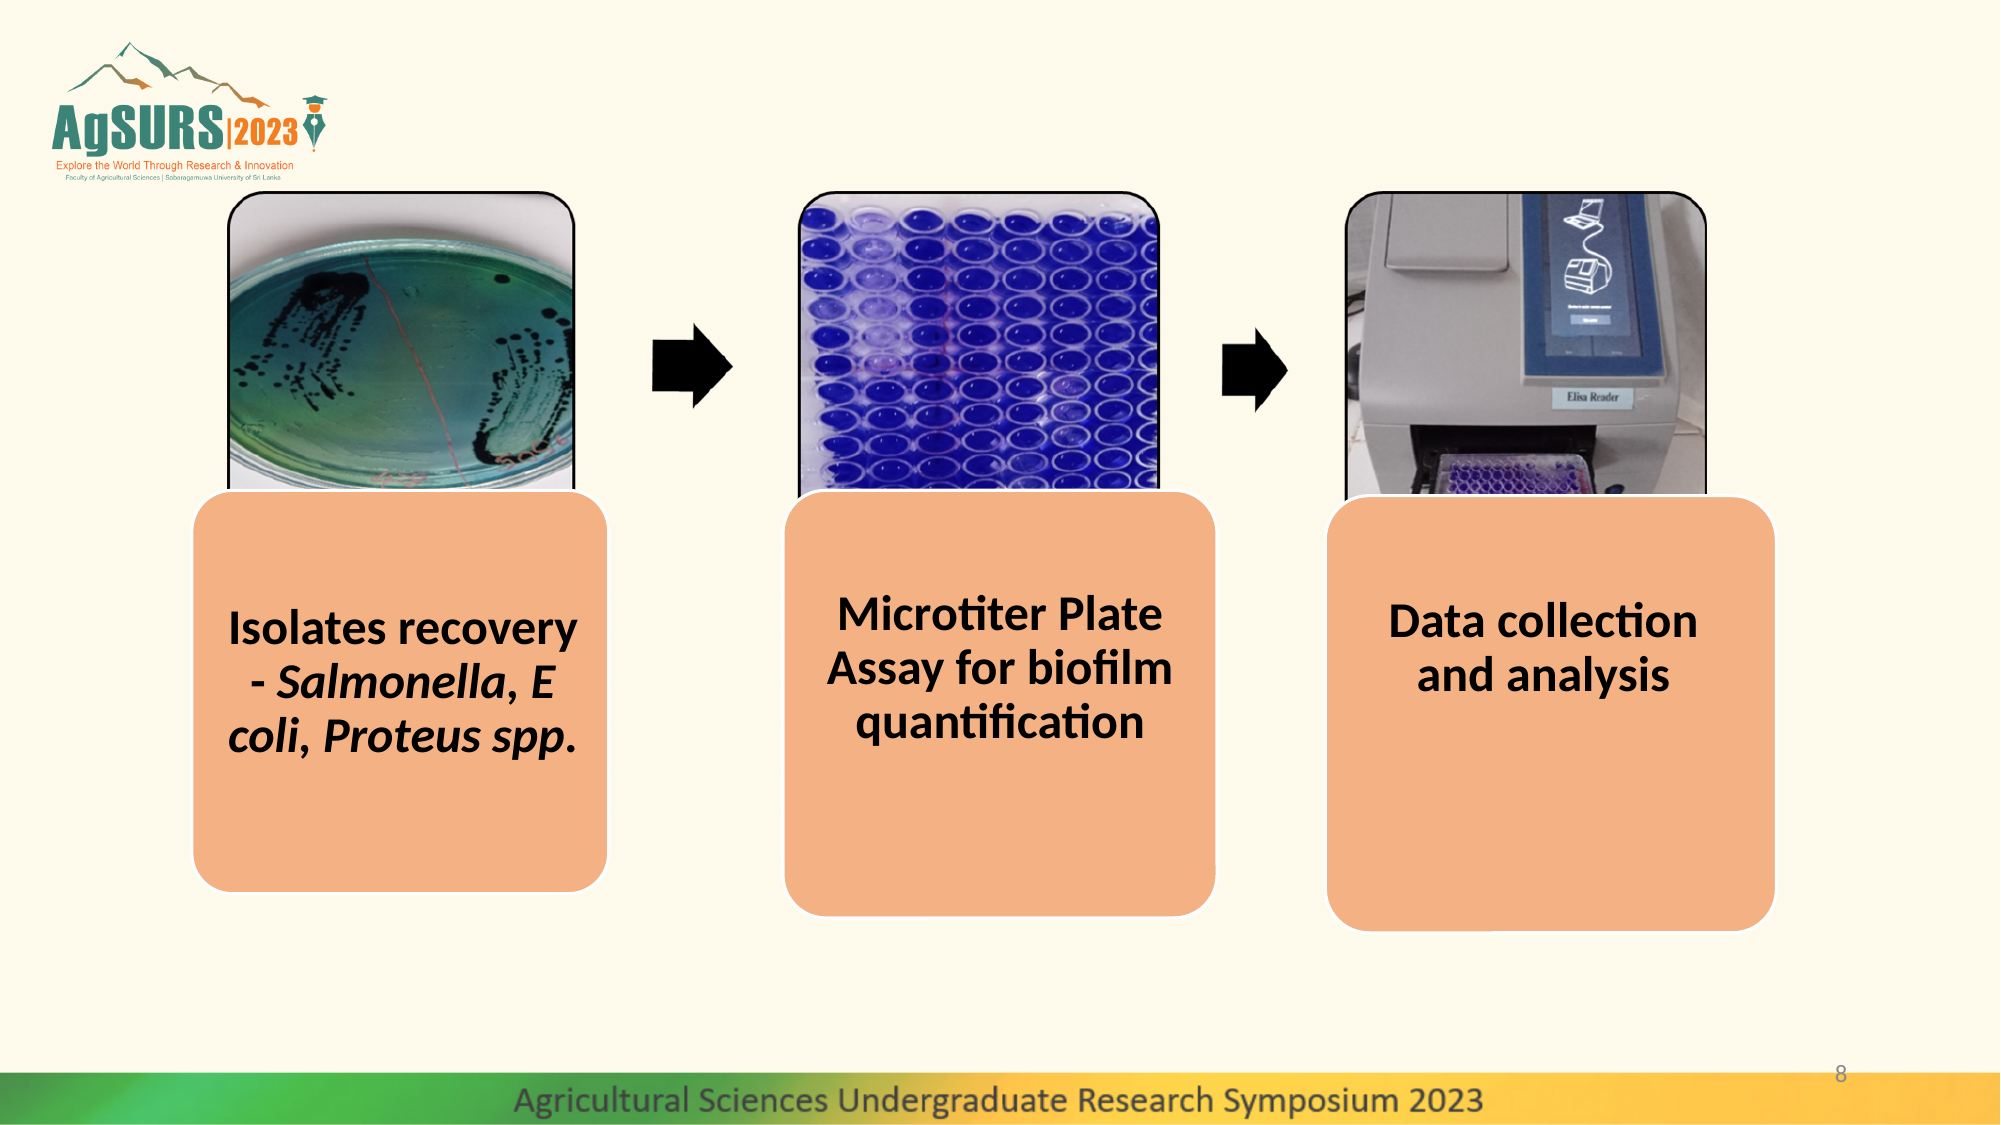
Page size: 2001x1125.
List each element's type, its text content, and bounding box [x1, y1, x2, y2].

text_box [191, 490, 609, 933]
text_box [782, 490, 1218, 918]
picture [0, 0, 2000, 1125]
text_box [1325, 478, 1777, 933]
slide_number 8 [1412, 1042, 1863, 1103]
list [227, 191, 1707, 553]
